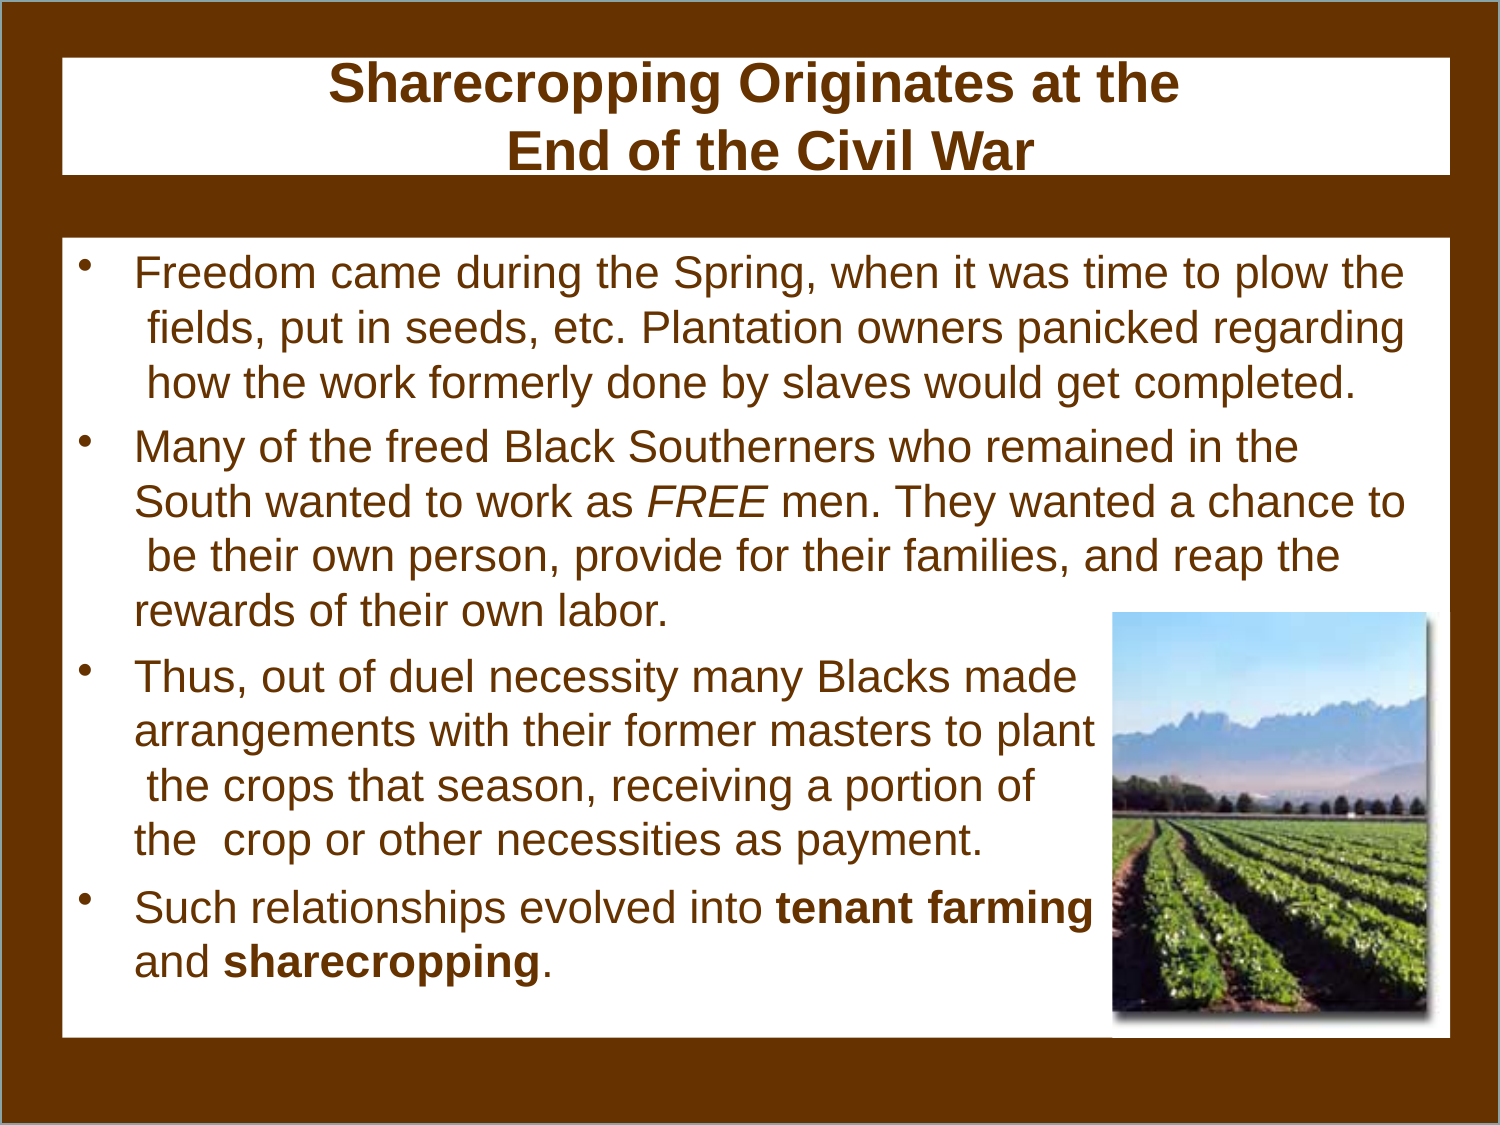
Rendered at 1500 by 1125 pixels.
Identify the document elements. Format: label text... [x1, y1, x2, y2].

text_box [62, 57, 326, 175]
text_box [0, 0, 1500, 1125]
text_box Freedom came during the Spring, when it was time to plow the fields, put in seeds, etc. Plantation owners panicked regarding how the work formerly done by slaves would get completed. Many of the freed Black Southerners who remained in the South wanted to work as FREE men. They wanted a chance to be their own person, provide for their families, and reap the rewards of their own labor. Thus, out of duel necessity many Blacks made arrangements with their former masters to plant the crops that season, receiving a portion of the crop or other necessities as payment. Such relationships evolved into tenant farming and sharecropping. [75, 242, 1414, 988]
text_box [62, 237, 1450, 1038]
text_box [1187, 57, 1450, 175]
title Sharecropping Originates at the End of the Civil War [326, 45, 1187, 234]
text_box [1112, 612, 1451, 1038]
